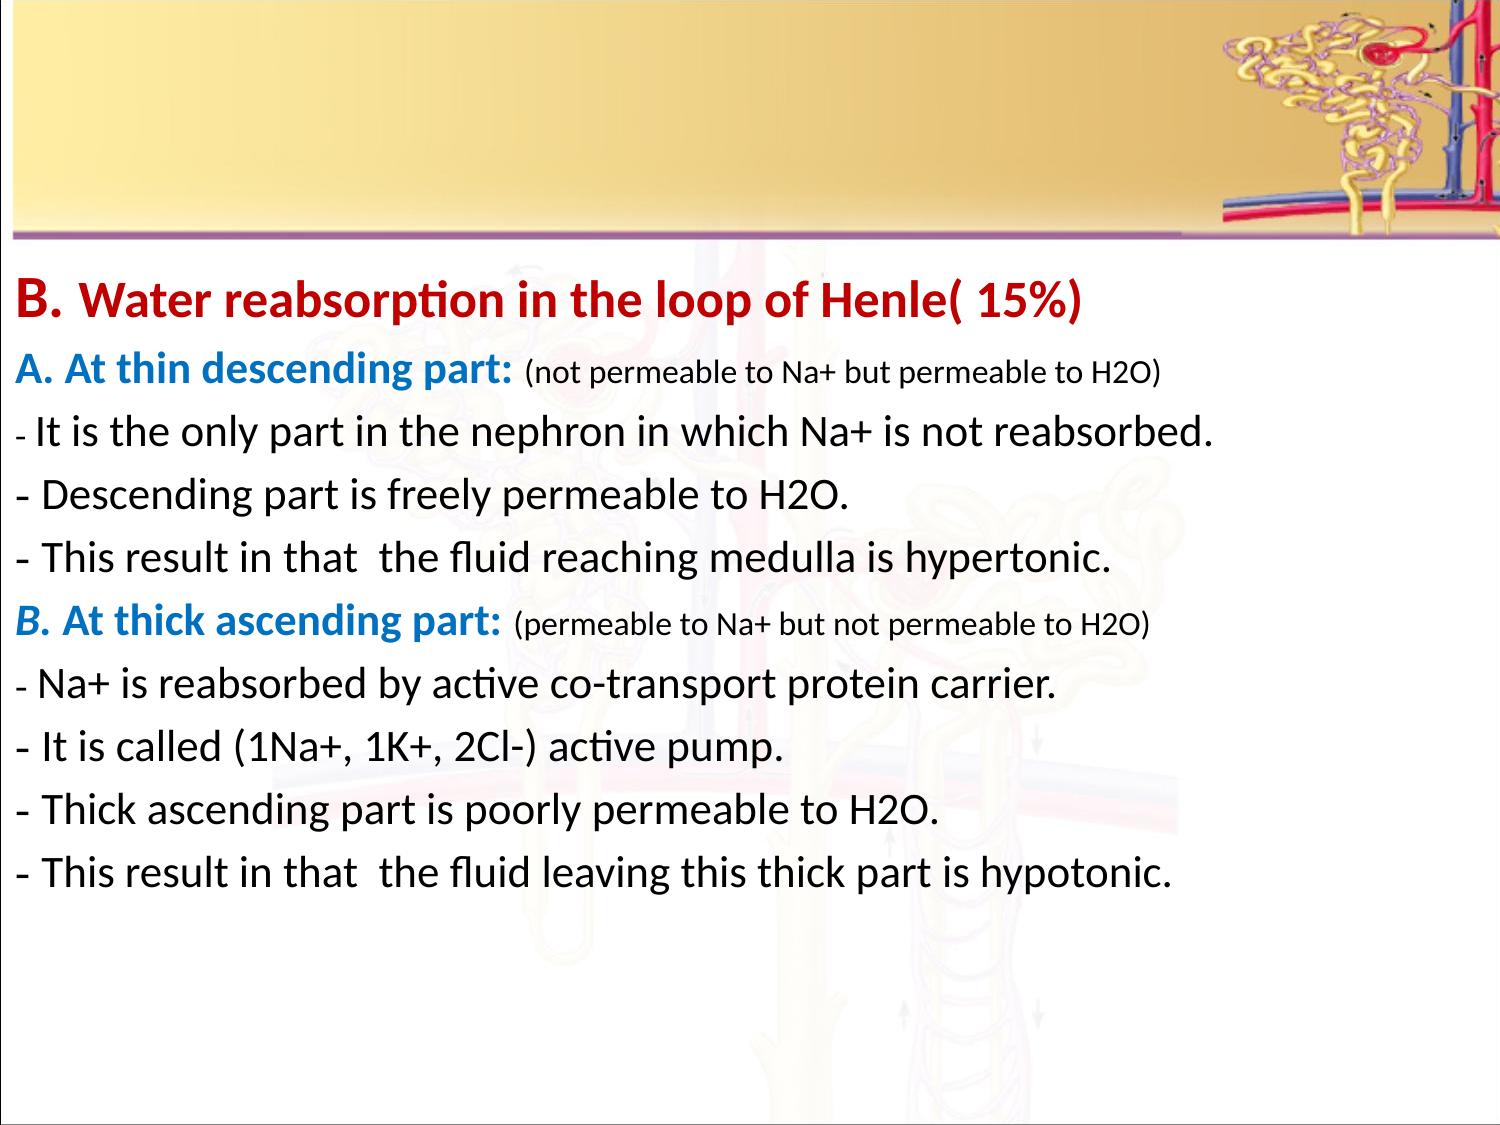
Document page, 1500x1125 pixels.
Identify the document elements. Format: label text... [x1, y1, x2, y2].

picture [0, 0, 1500, 1125]
list B. Water reabsorption in the loop of Henle( 15%) A. At thin descending part: (not permeable to Na+ but permeable to H2O) - It is the only part in the nephron in which Na+ is not reabsorbed. - Descending part is freely permeable to H2O. - This result in that the fluid reaching medulla is hypertonic. B. At thick ascending part: (permeable to Na+ but not permeable to H2O) - Na+ is reabsorbed by active co-transport protein carrier. - It is called (1Na+, 1K+, 2Cl-) active pump. - Thick ascending part is poorly permeable to H2O. - This result in that the fluid leaving this thick part is hypotonic. [0, 249, 1425, 993]
